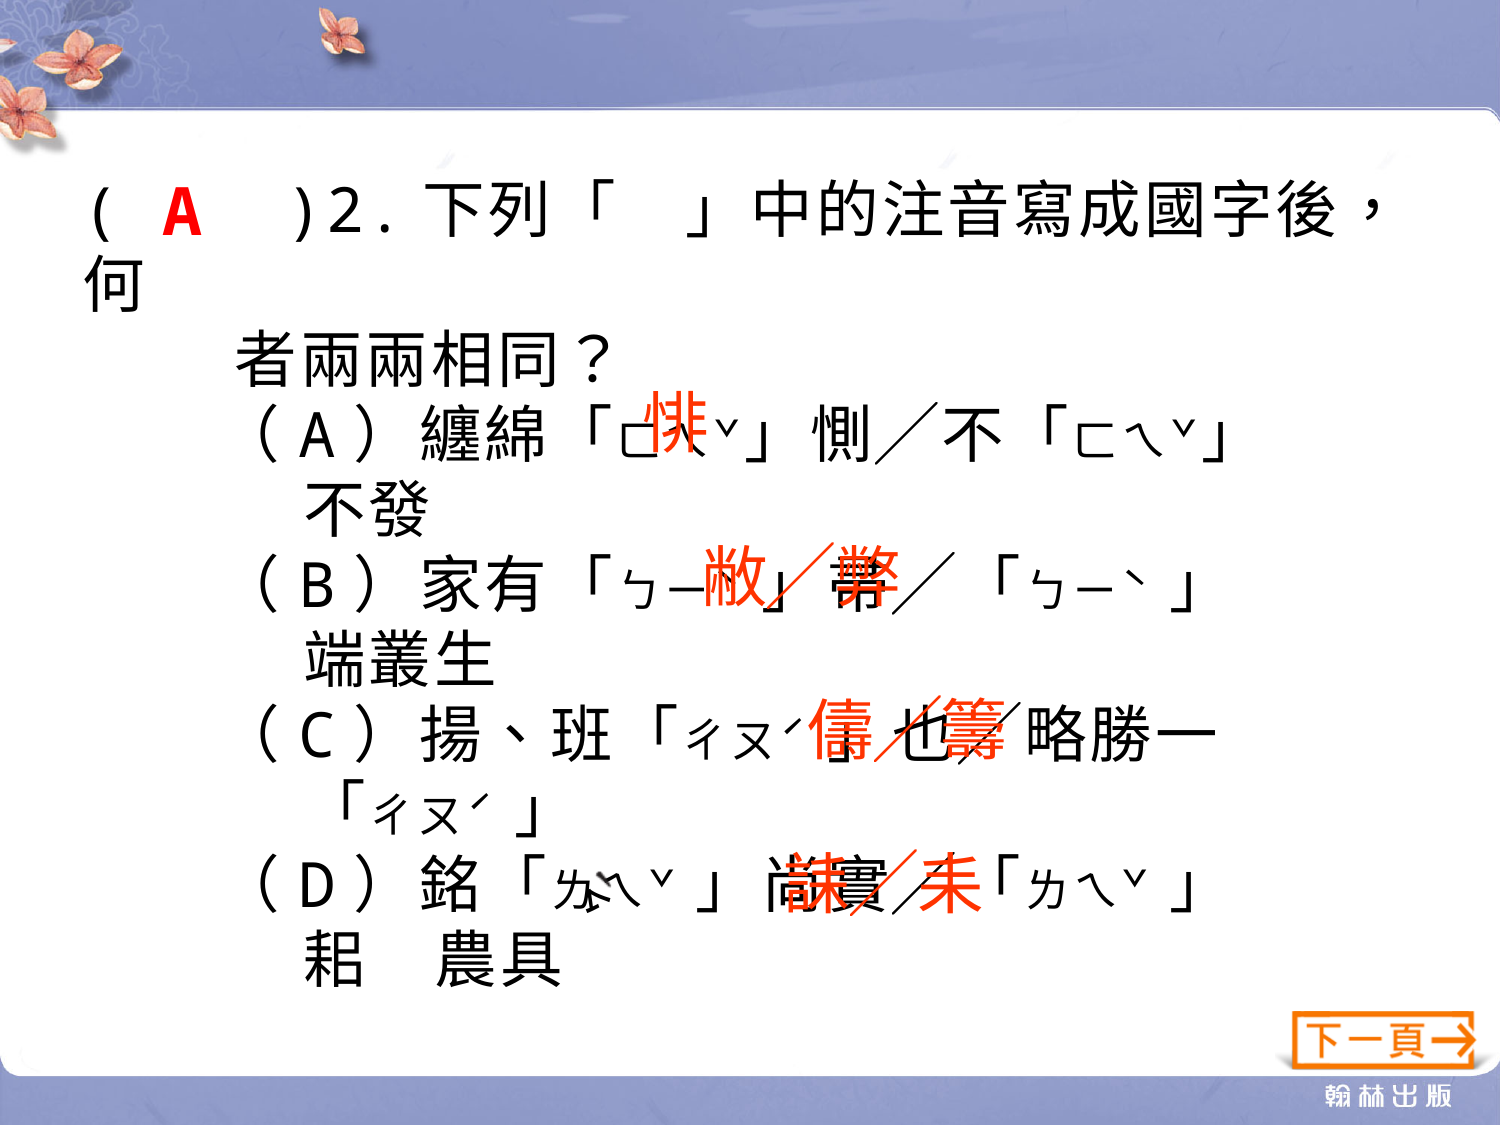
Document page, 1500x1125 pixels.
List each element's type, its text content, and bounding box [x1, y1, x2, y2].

text_box 敝╱弊 [679, 527, 1105, 622]
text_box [558, 855, 628, 917]
text_box 悱 [620, 373, 1164, 468]
text_box 儔╱籌 [785, 680, 1258, 780]
text_box 誄╱耒 [761, 834, 1235, 929]
list ( )2.下列「 」中的注音寫成國字後，何 者兩兩相同？ （A）纏綿「ㄈㄟˇ」惻╱不「ㄈㄟˇ」 不發 （B）家有「ㄅㄧˋ 」帚╱「ㄅㄧˋ 」 端叢生 （C）揚、班「ㄔㄡˊ 」也╱略勝一 「ㄔㄡˊ 」 （D）銘「ㄌㄟˇ 」尚實╱「ㄌㄟˇ 」 耜 農具 [60, 162, 1440, 953]
picture [0, 0, 1500, 1125]
text_box A [147, 161, 301, 256]
